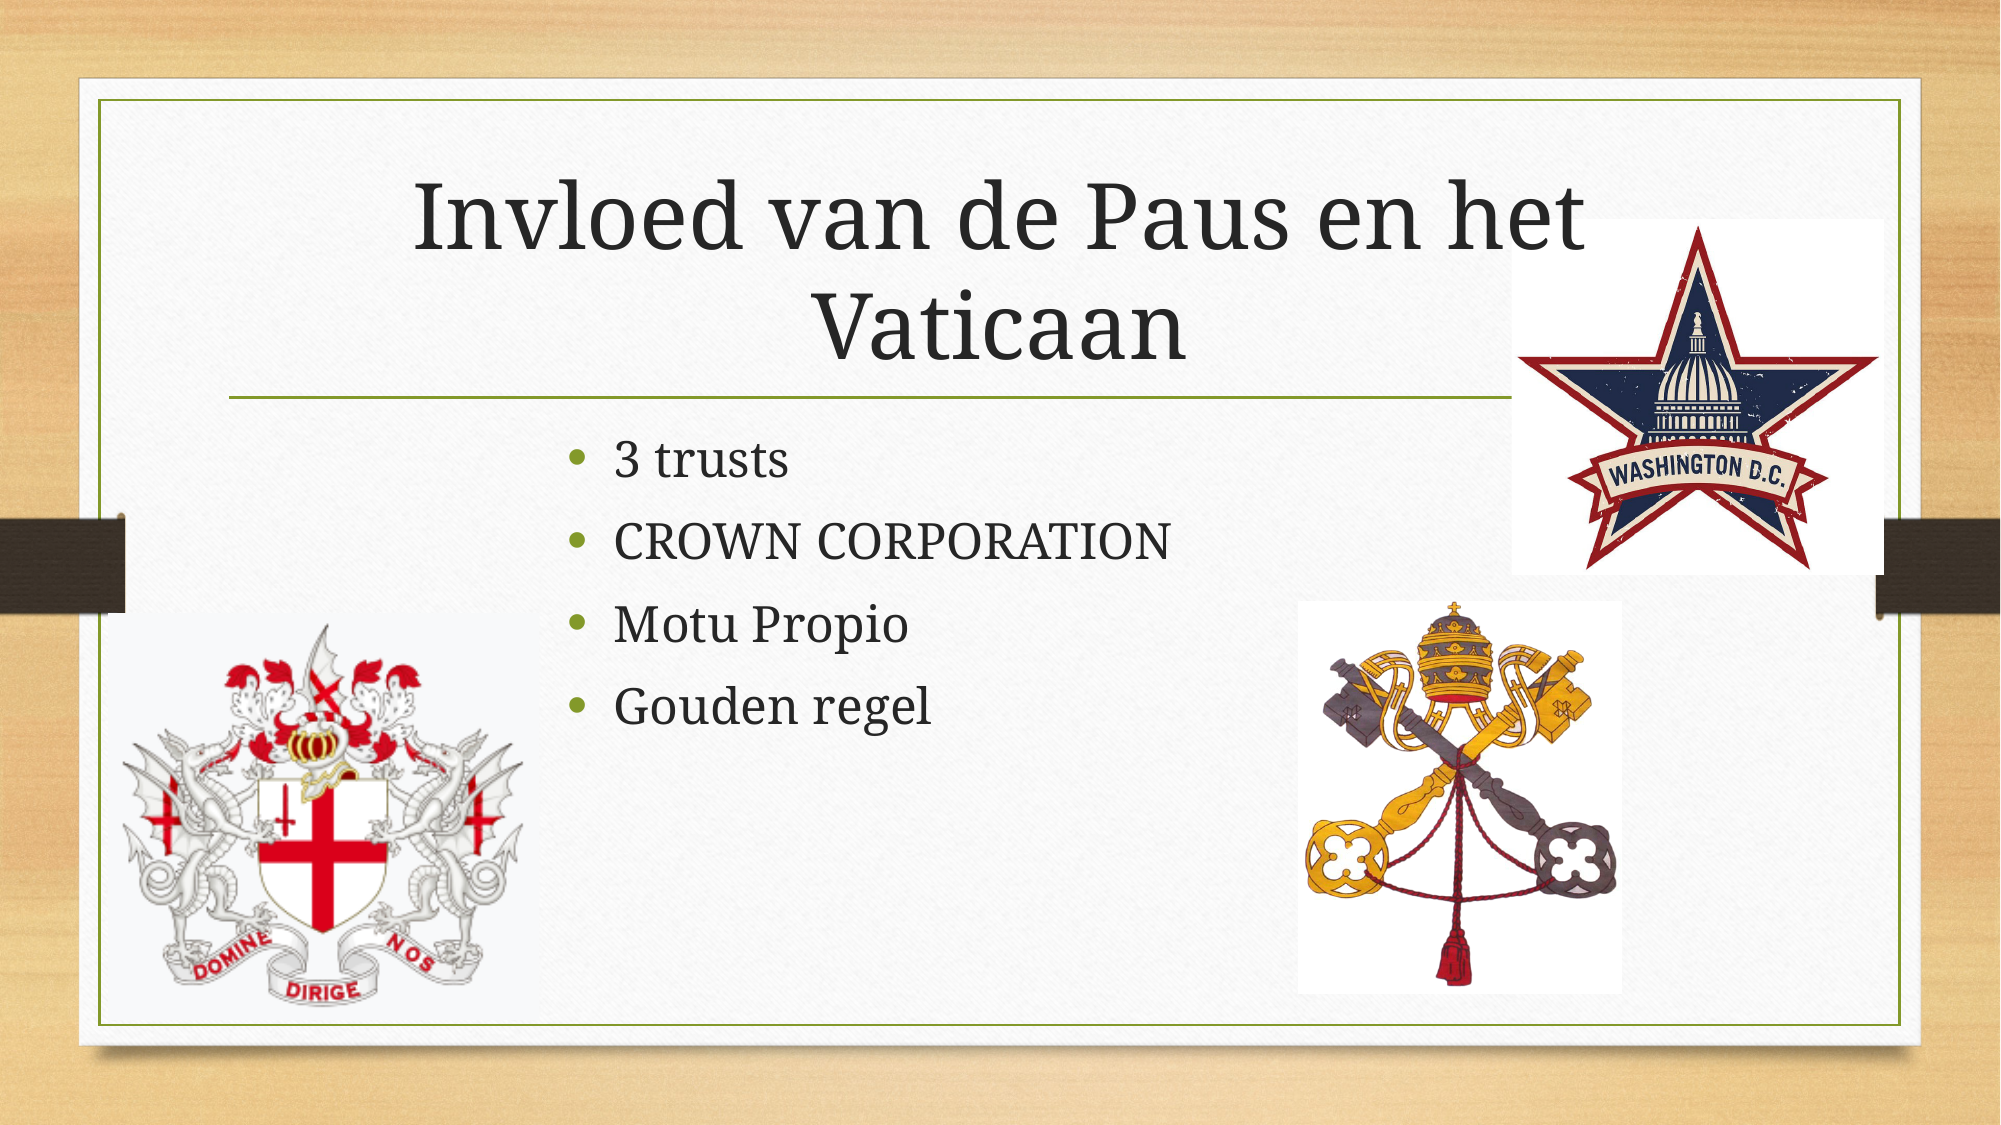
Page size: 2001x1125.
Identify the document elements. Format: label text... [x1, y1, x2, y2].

title Invloed van de Paus en het Vaticaan [212, 161, 1788, 375]
list 3 trusts CROWN CORPORATION Motu Propio Gouden regel [551, 419, 1788, 1020]
picture [0, 0, 2001, 1125]
